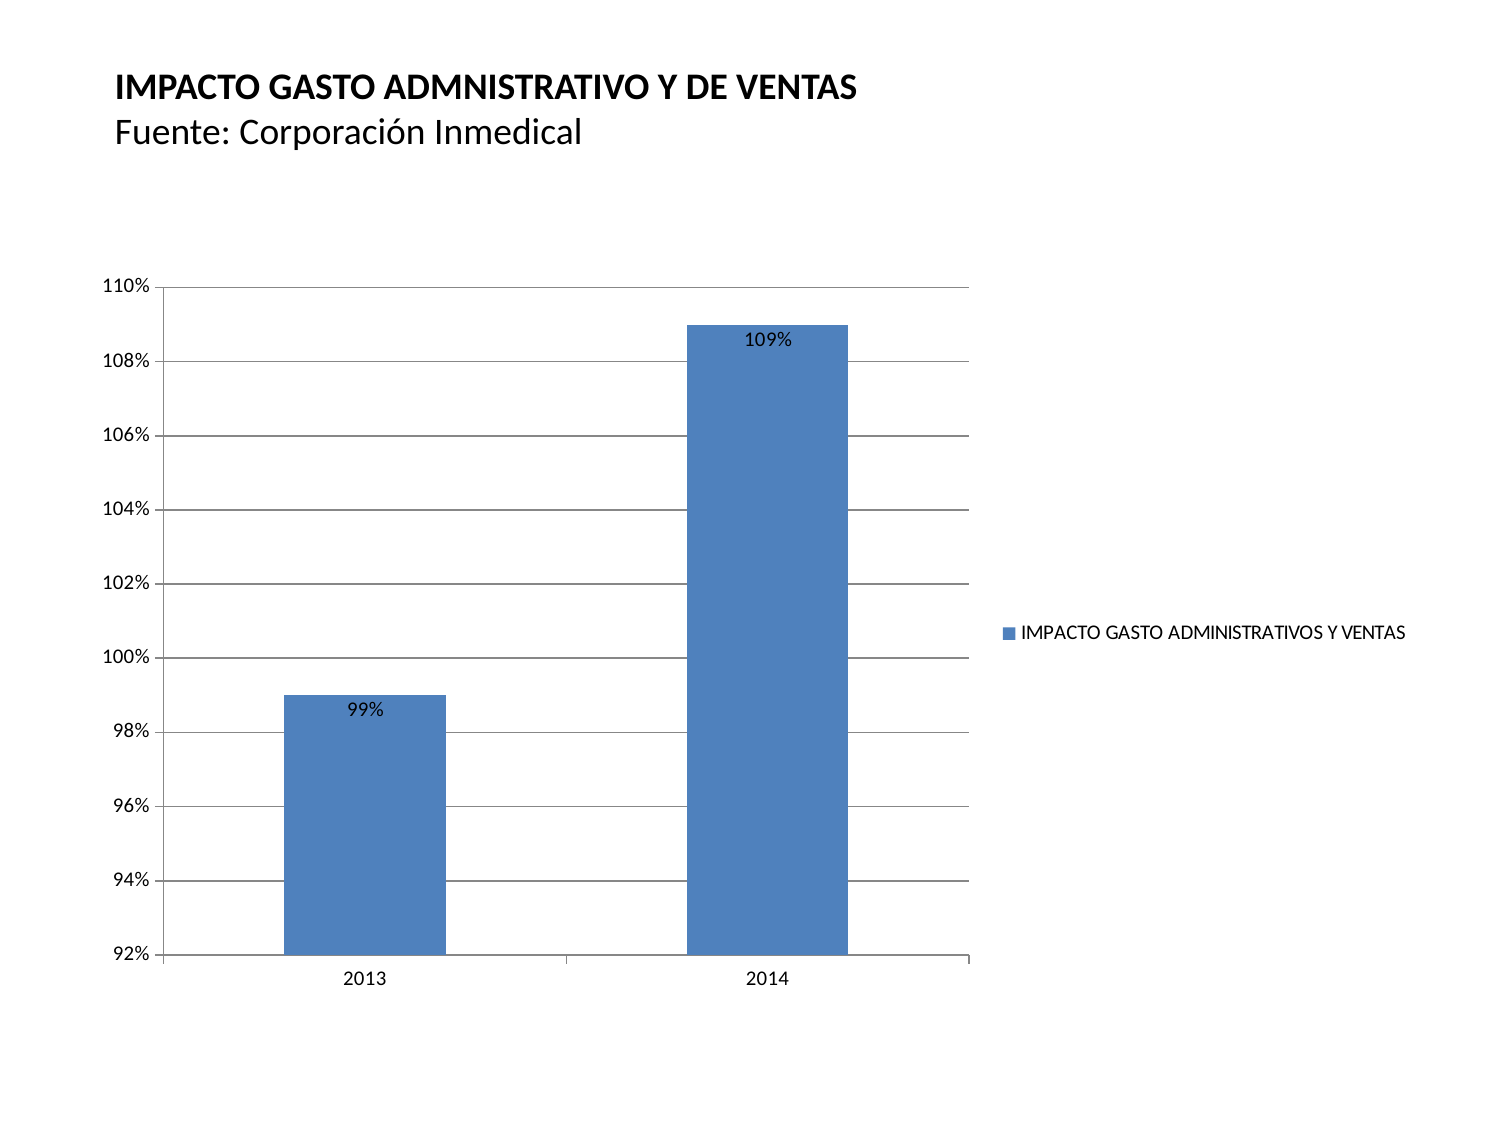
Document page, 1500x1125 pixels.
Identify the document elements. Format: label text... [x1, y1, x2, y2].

chart [74, 262, 1426, 1006]
text_box IMPACTO GASTO ADMNISTRATIVO Y DE VENTAS Fuente: Corporación Inmedical [100, 54, 1211, 160]
